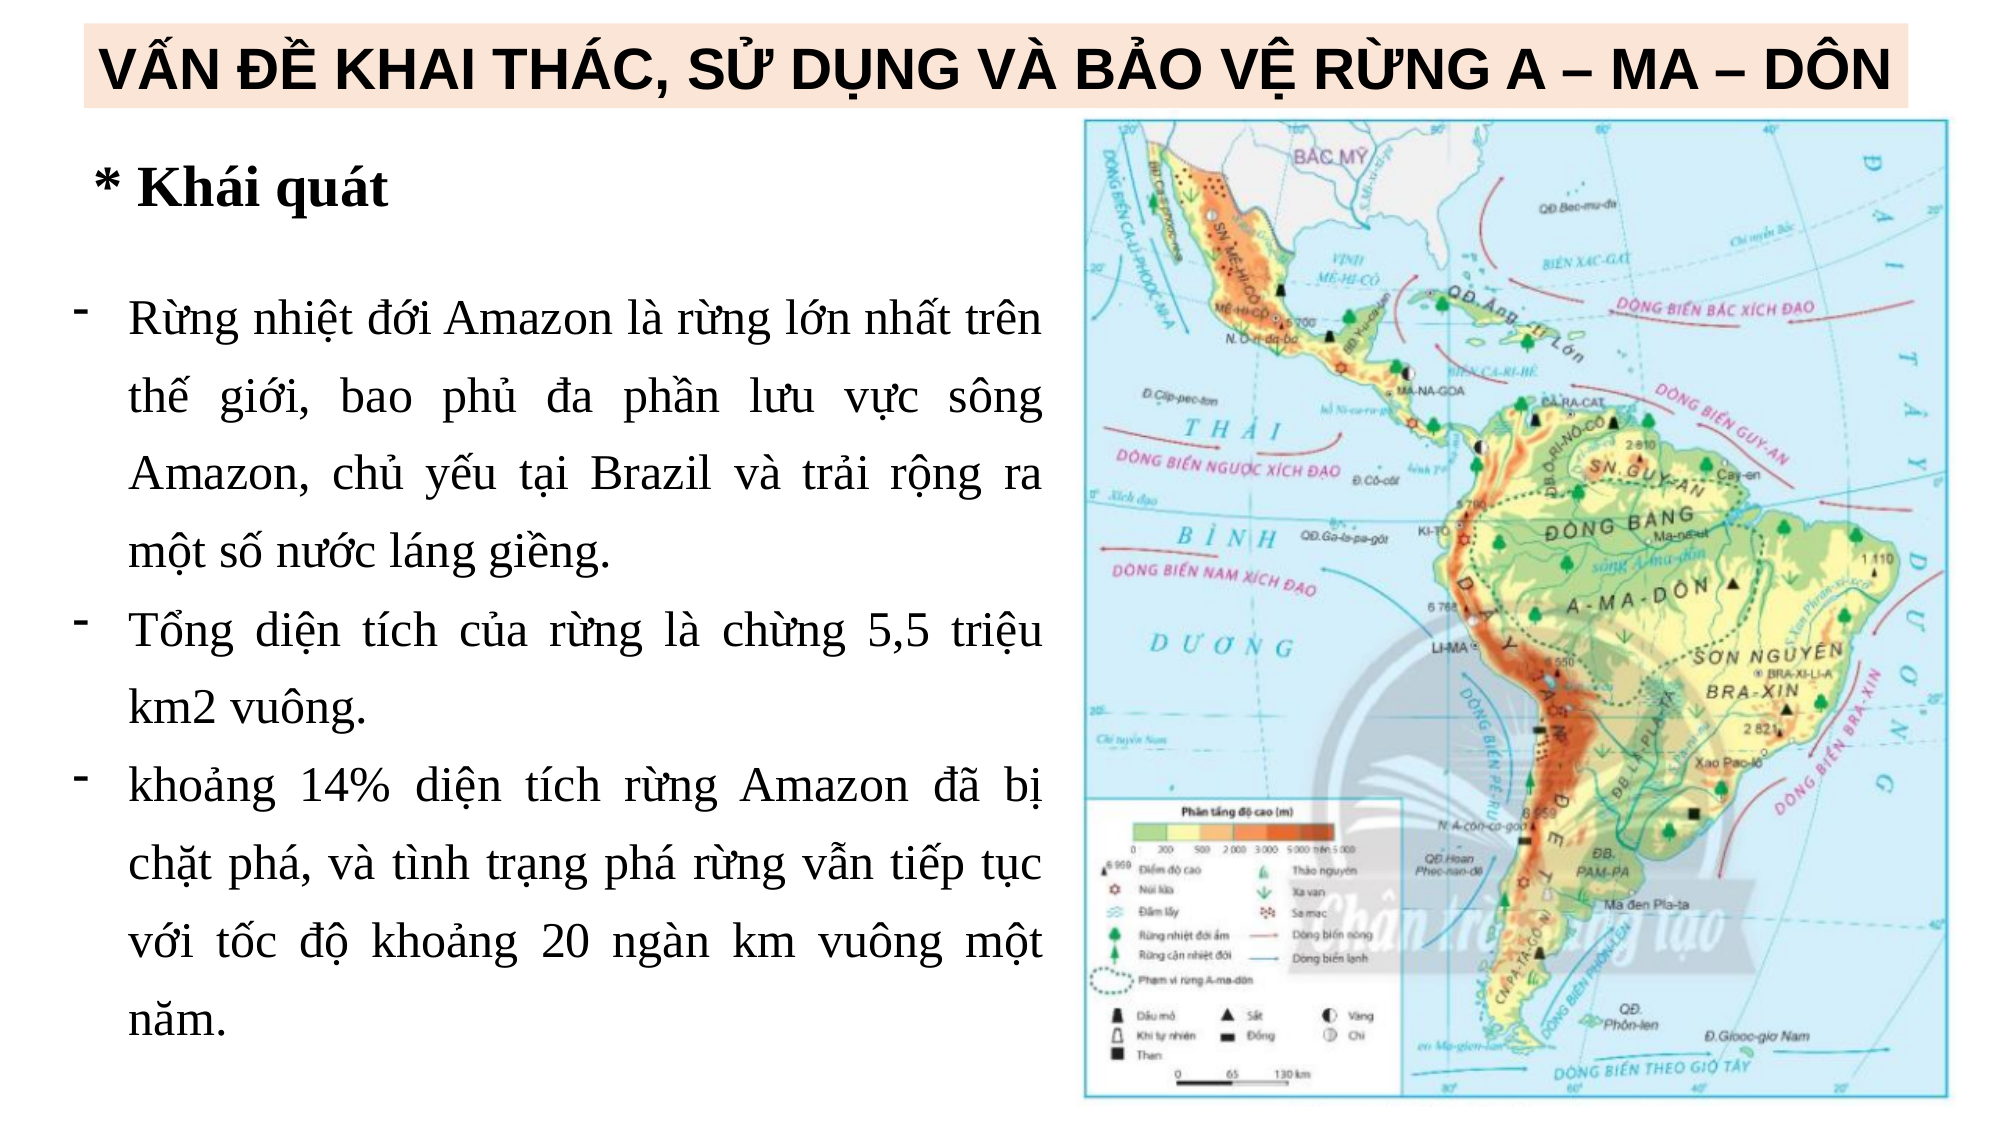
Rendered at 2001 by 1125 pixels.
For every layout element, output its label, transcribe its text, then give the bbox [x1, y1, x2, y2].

text_box VẤN ĐỀ KHAI THÁC, SỬ DỤNG VÀ BẢO VỆ RỪNG A – MA – DÔN [83, 23, 1909, 109]
text_box Rừng nhiệt đới Amazon là rừng lớn nhất trên thế giới, bao phủ đa phần lưu vực sông Amazon, chủ yếu tại Brazil và trải rộng ra một số nước láng giềng. Tổng diện tích của rừng là chừng 5,5 triệu km2 vuông. khoảng 14% diện tích rừng Amazon đã bị chặt phá, và tình trạng phá rừng vẫn tiếp tục với tốc độ khoảng 20 ngàn km vuông một năm. [57, 258, 1058, 1054]
picture [1075, 109, 1960, 1107]
text_box * Khái quát [79, 141, 925, 226]
